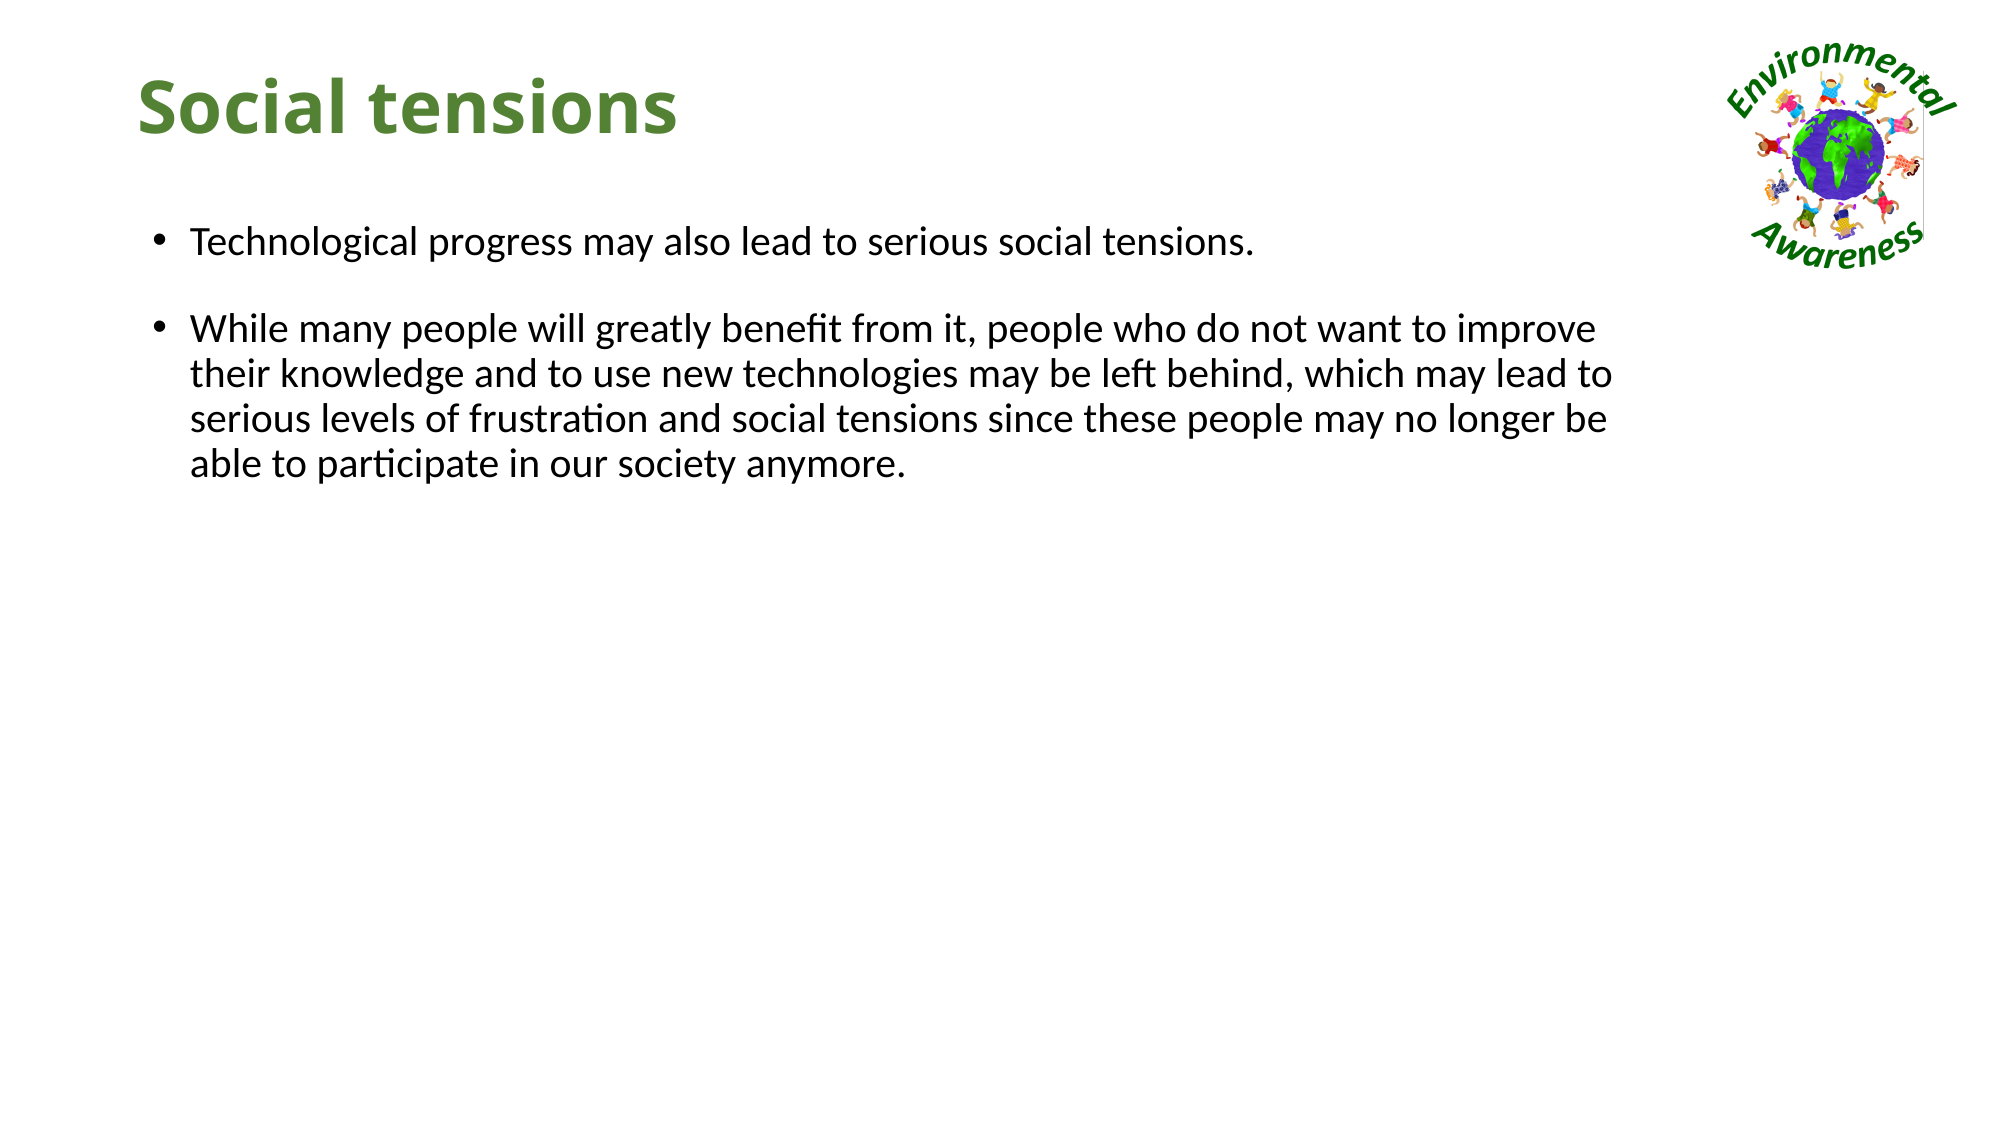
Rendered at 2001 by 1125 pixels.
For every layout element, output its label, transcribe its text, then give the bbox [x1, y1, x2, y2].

picture [1716, 35, 1962, 278]
list Technological progress may also lead to serious social tensions. While many people will greatly benefit from it, people who do not want to improve their knowledge and to use new technologies may be left behind, which may lead to serious levels of frustration and social tensions since these people may no longer be able to participate in our society anymore. [137, 212, 1650, 1021]
title Social tensions [122, 59, 1650, 160]
